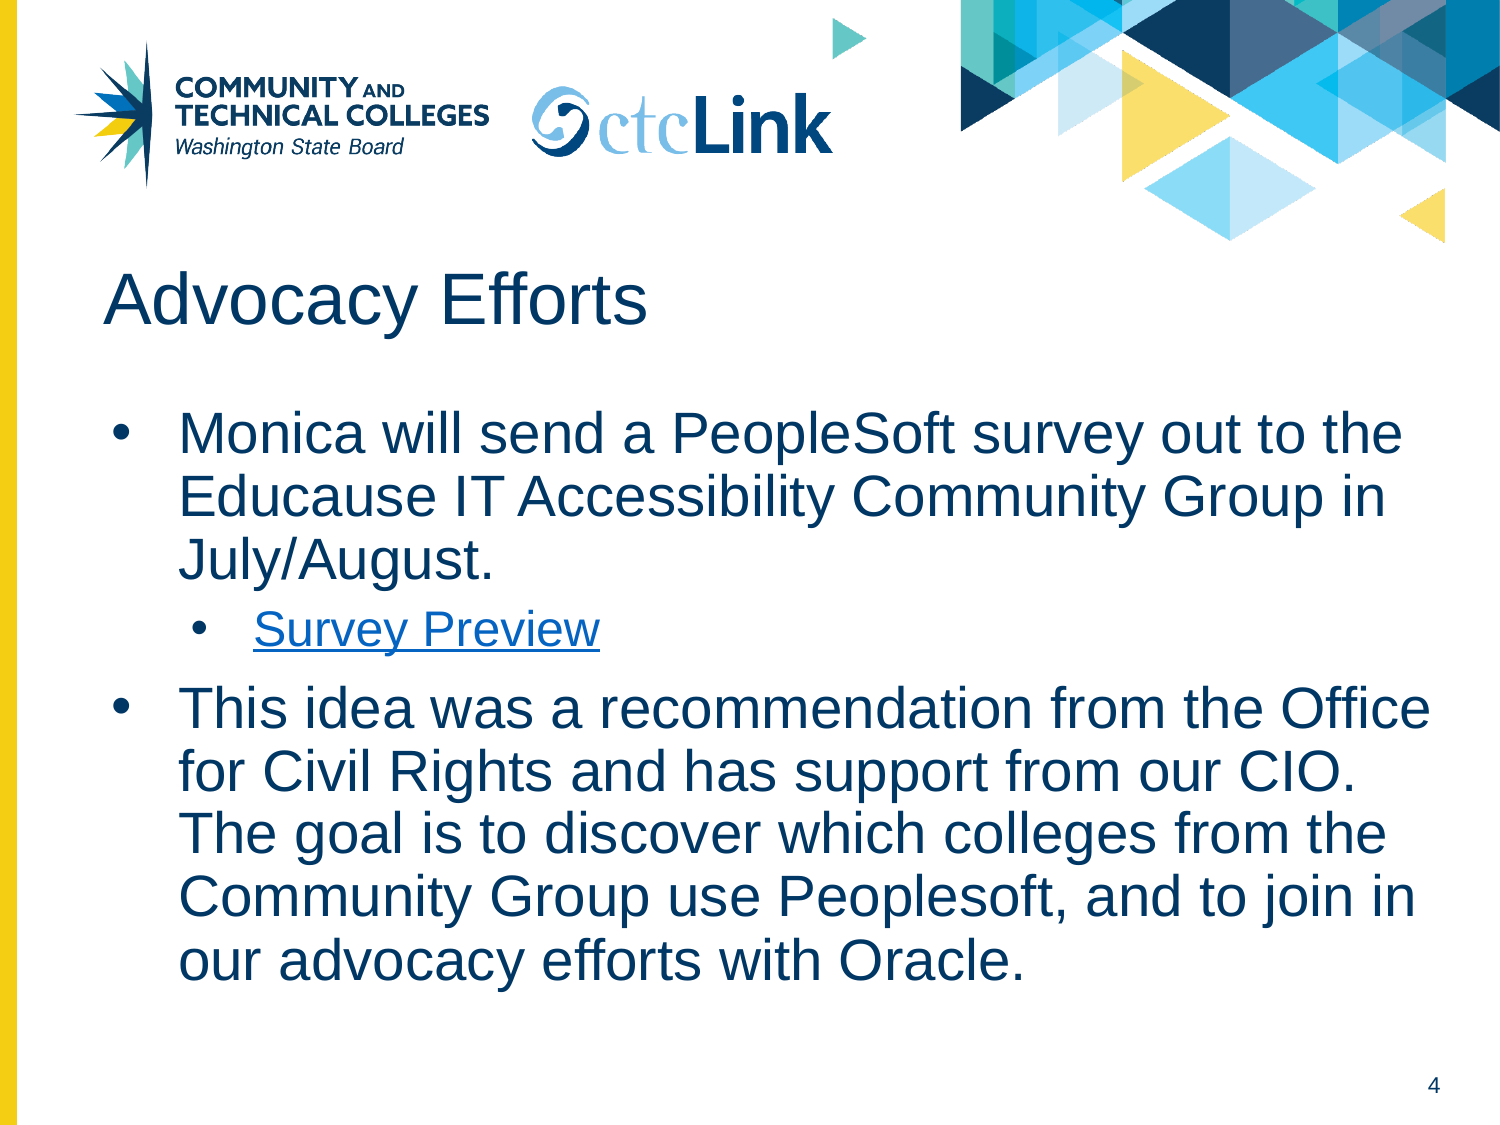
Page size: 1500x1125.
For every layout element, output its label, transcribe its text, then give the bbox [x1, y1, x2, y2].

slide_number 4 [1378, 1063, 1456, 1103]
title Advocacy Efforts [88, 254, 1456, 385]
picture [17, 0, 1500, 243]
list Monica will send a PeopleSoft survey out to the Educause IT Accessibility Community Group in July/August. Survey Preview This idea was a recommendation from the Office for Civil Rights and has support from our CIO. The goal is to discover which colleges from the Community Group use Peoplesoft, and to join in our advocacy efforts with Oracle. [88, 396, 1456, 1013]
